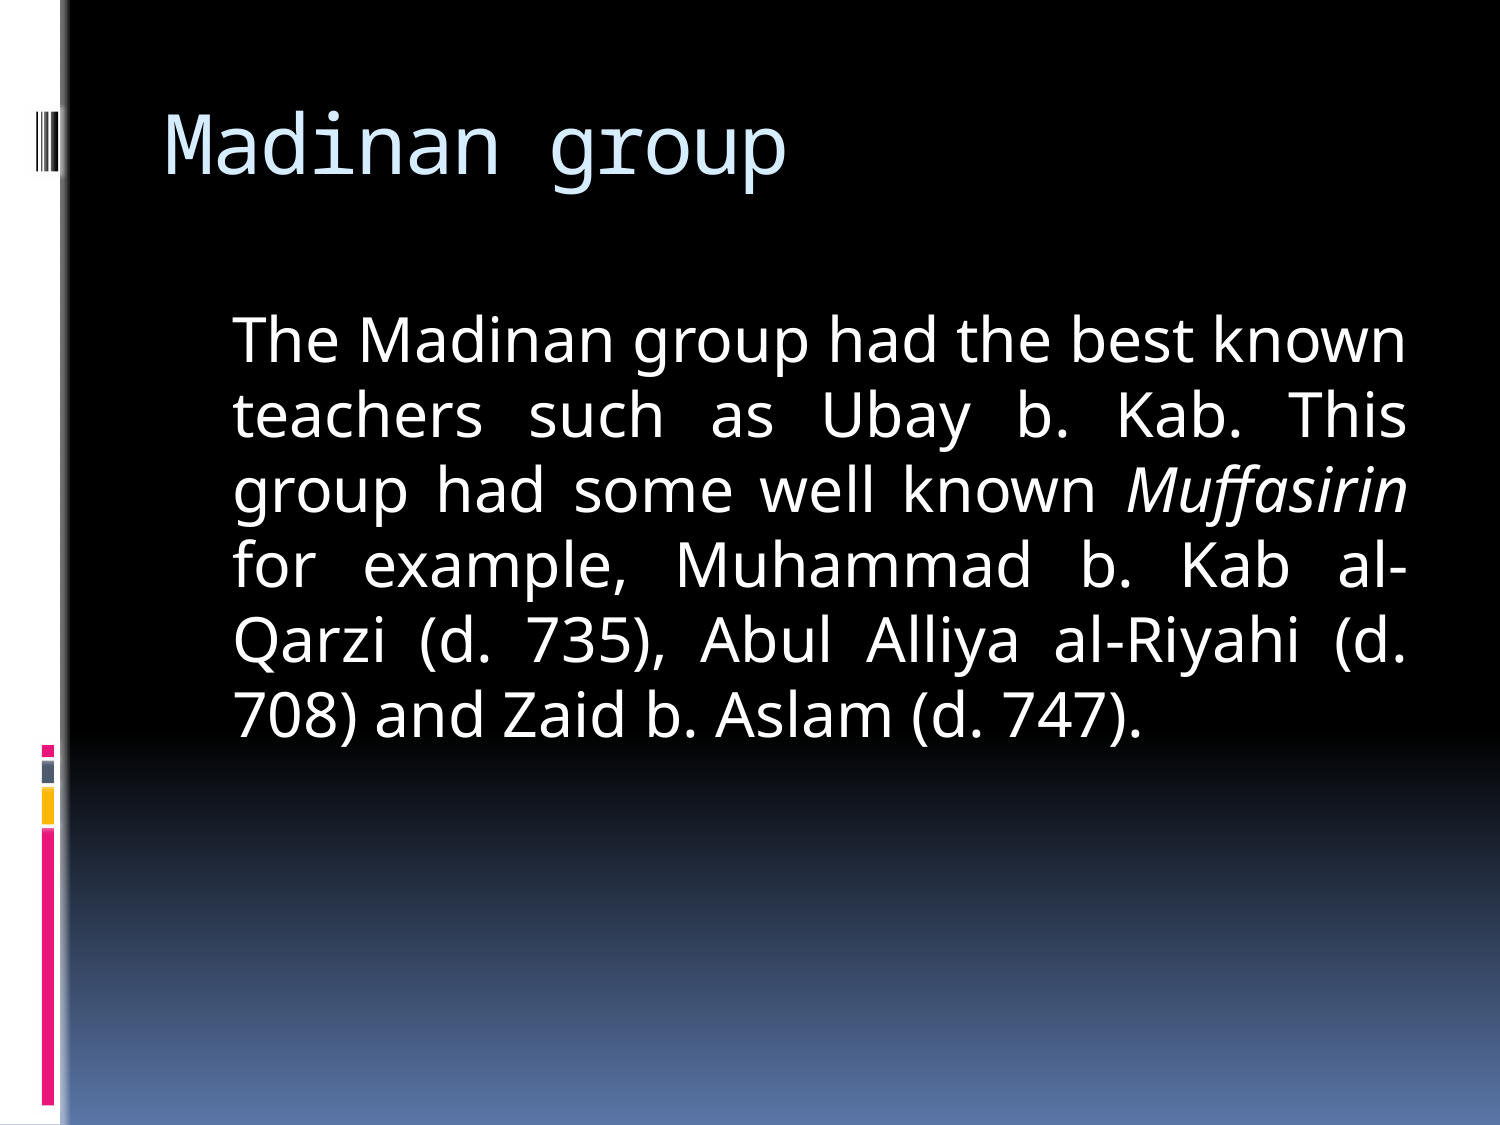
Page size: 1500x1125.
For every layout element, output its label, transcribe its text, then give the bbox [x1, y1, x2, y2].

list The Madinan group had the best known teachers such as Ubay b. Kab. This group had some well known Muffasirin for example, Muhammad b. Kab al-Qarzi (d. 735), Abul Alliya al-Riyahi (d. 708) and Zaid b. Aslam (d. 747). [150, 292, 1425, 1043]
title Madinan group [150, 83, 1425, 234]
